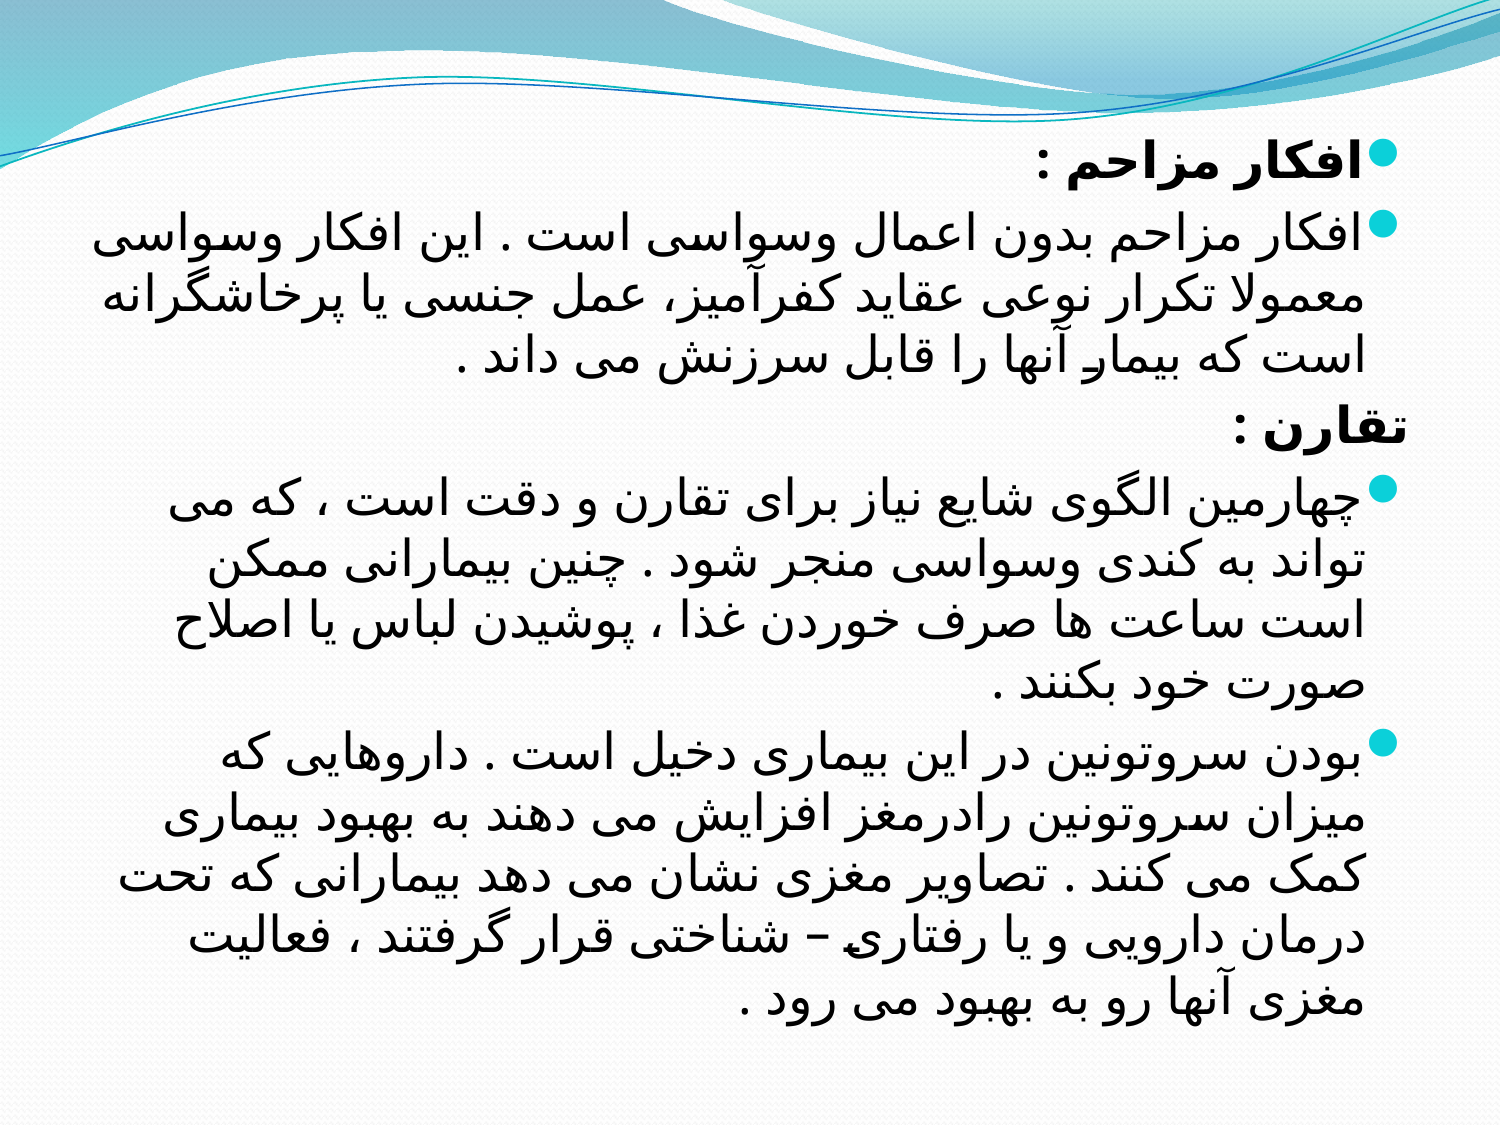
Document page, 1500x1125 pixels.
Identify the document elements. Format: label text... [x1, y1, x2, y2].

list افکار مزاحم : افکار مزاحم بدون اعمال وسواسی است . این افکار وسواسی معمولا تکرار نوعی عقاید کفرآمیز، عمل جنسی یا پرخاشگرانه است که بیمار آنها را قابل سرزنش می داند . تقارن : چهارمین الگوی شایع نیاز برای تقارن و دقت است ، که می تواند به کندی وسواسی منجر شود . چنین بیمارانی ممکن است ساعت ها صرف خوردن غذا ، پوشیدن لباس یا اصلاح صورت خود بکنند . بودن سروتونین در این بیماری دخیل است . داروهایی که میزان سروتونین رادرمغز افزایش می دهند به بهبود بیماری کمک می کنند . تصاویر مغزی نشان می دهد بیمارانی که تحت درمان دارویی و یا رفتاری – شناختی قرار گرفتند ، فعالیت مغزی آنها رو به بهبود می رود . [75, 90, 1425, 1038]
